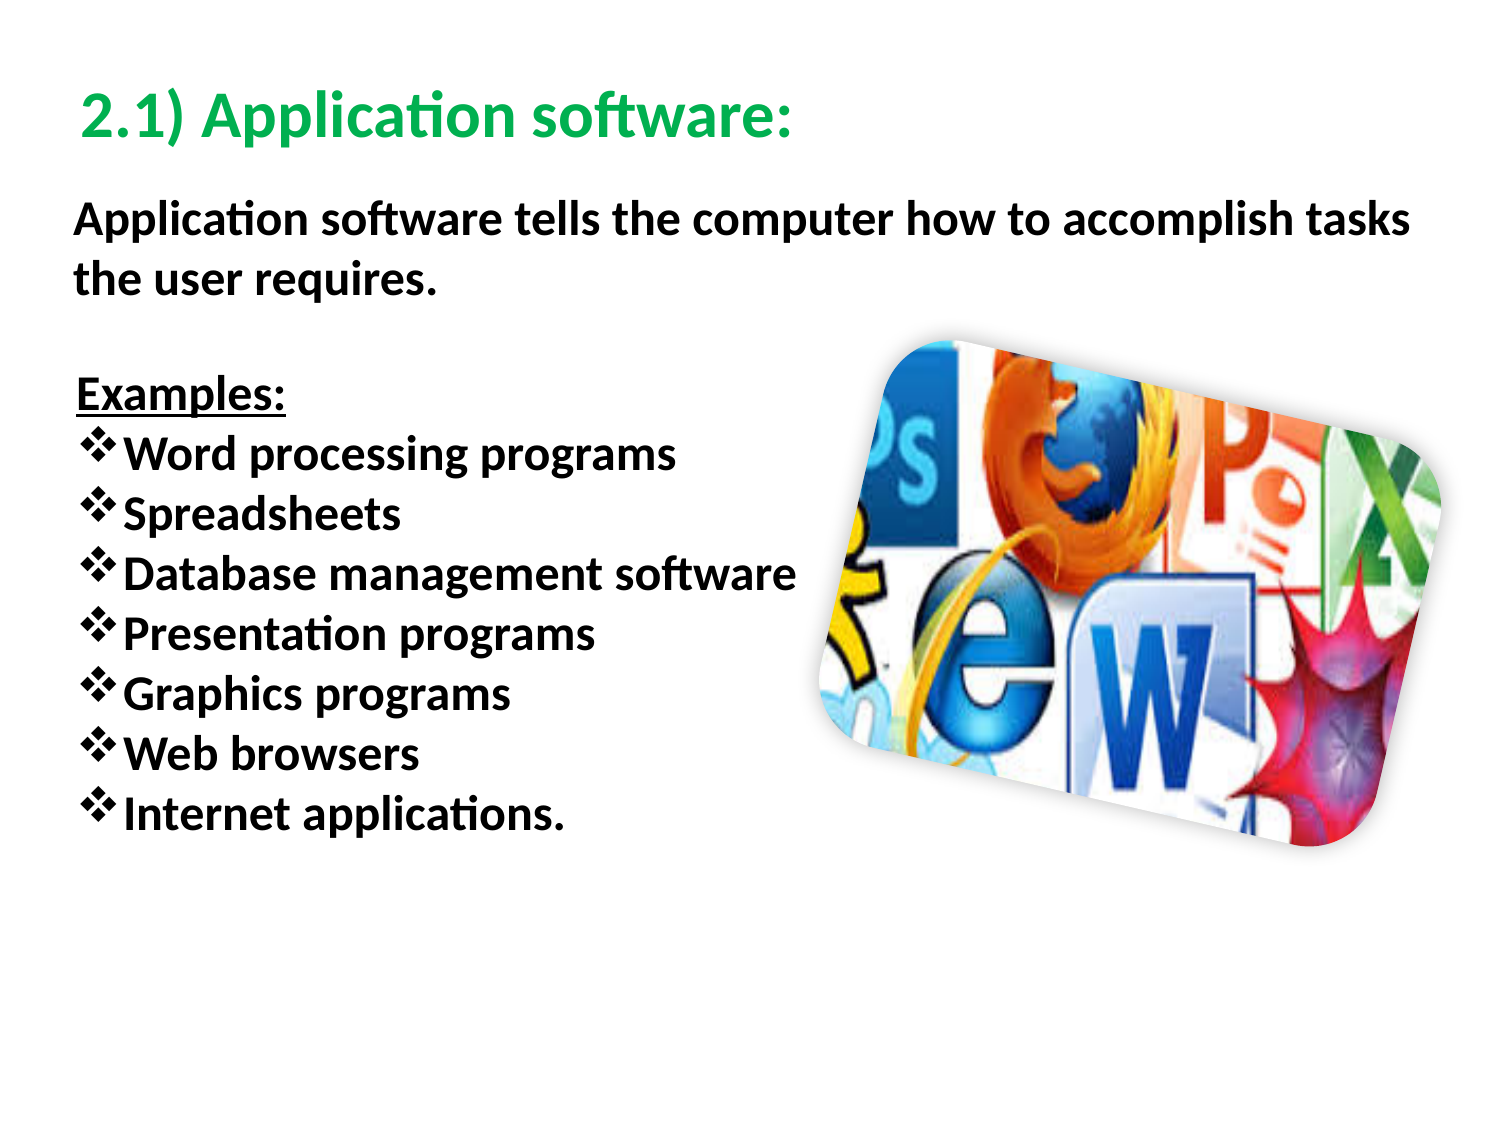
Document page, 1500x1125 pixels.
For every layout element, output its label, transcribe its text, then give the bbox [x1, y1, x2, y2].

text_box Application software tells the computer how to accomplish tasks the user requires. [58, 177, 1461, 313]
picture [844, 340, 1442, 847]
text_box Examples: Word processing programs Spreadsheets Database manage­ment software Presentation programs Graphics programs Web browsers Internet applications. [61, 352, 893, 928]
text_box 2.1) Application software: [65, 63, 825, 159]
